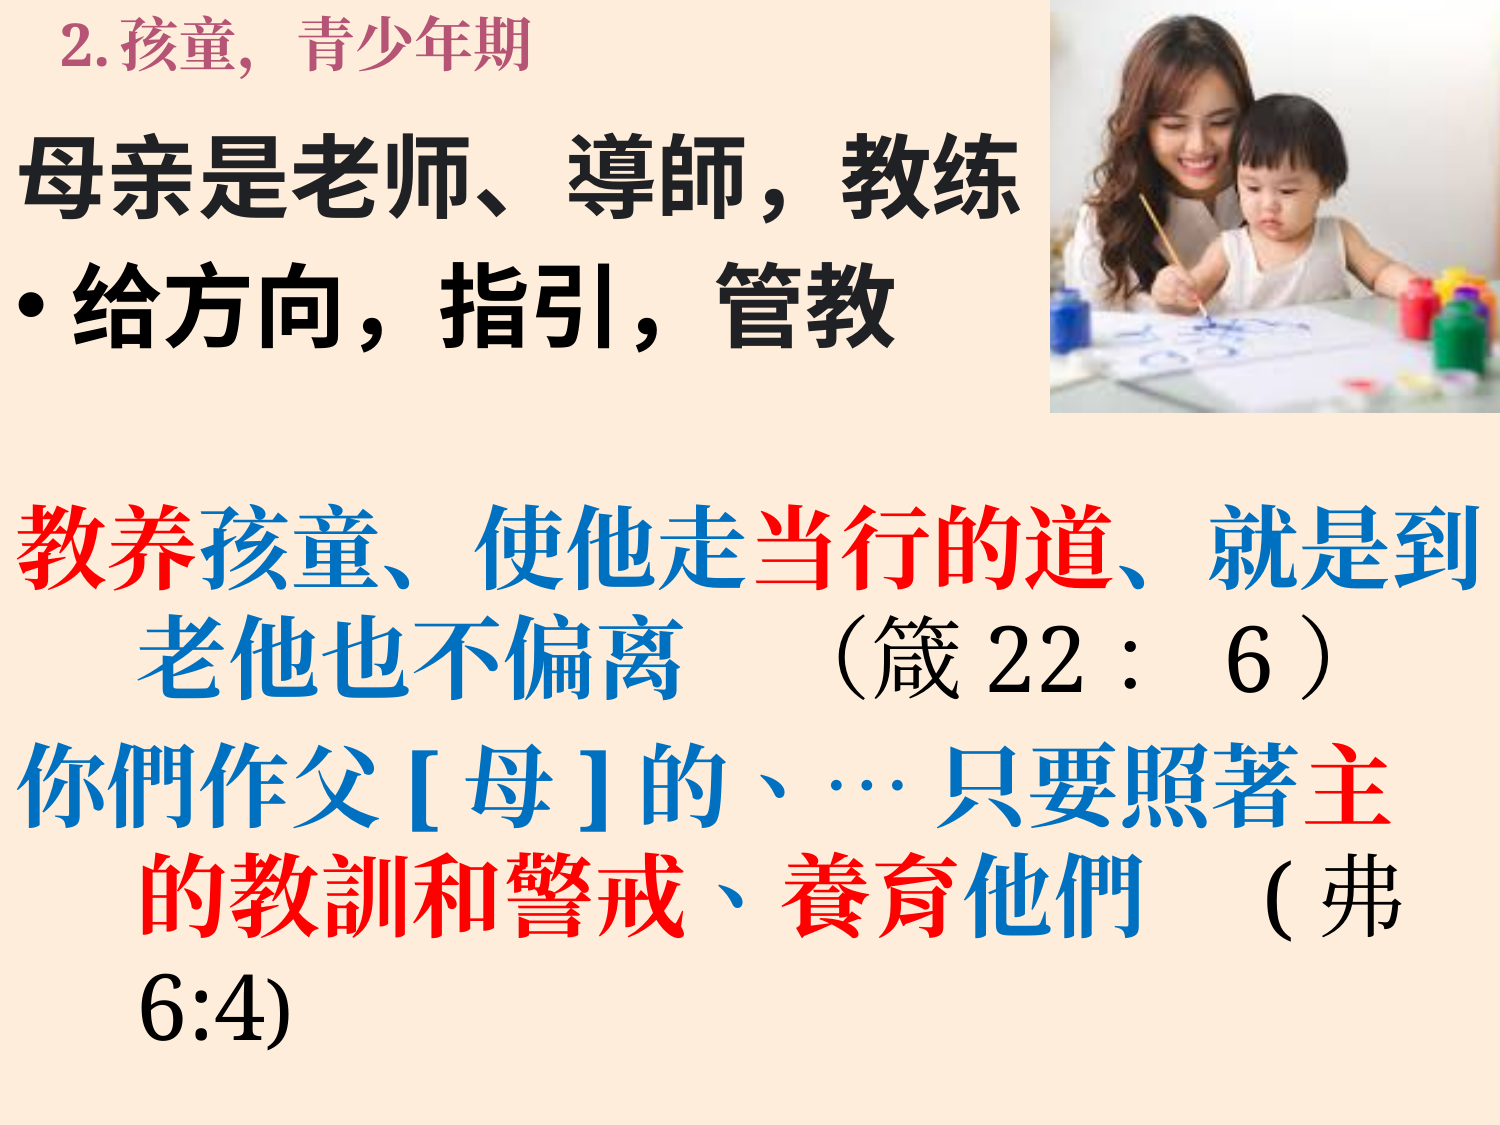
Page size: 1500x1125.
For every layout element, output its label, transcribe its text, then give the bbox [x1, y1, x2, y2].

list 母亲是老师、導師，教练 给方向，指引，管教 教养孩童、使他走当行的道、就是到老他也不偏离 （箴22：6） 你們作父[母]的、… 只要照著主的教訓和警戒、養育他們 (弗6:4) [0, 112, 1500, 1125]
title 2.孩童，青少年期 [0, 0, 1047, 112]
picture [1049, 0, 1500, 414]
